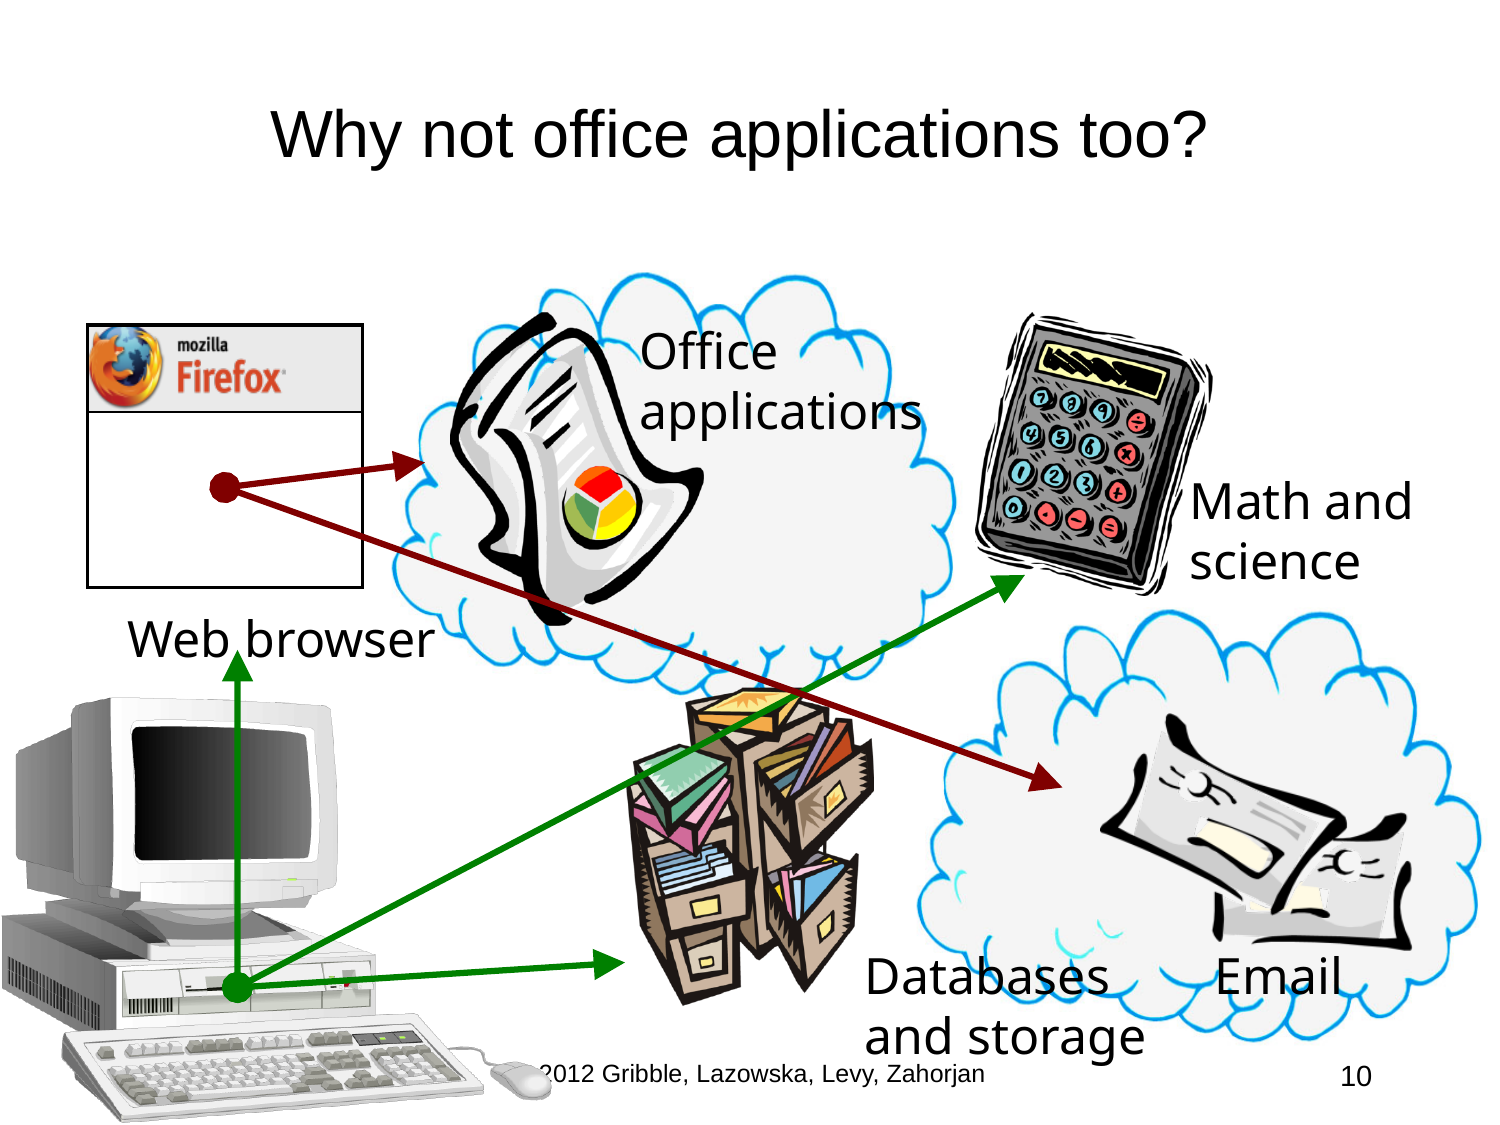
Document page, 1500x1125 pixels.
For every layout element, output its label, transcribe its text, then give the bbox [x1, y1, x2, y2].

text_box Math and science [1218, 462, 1500, 598]
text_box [87, 324, 363, 588]
picture [0, 262, 1500, 1125]
slide_number 10 [1074, 1063, 1388, 1100]
footer © 2012 Gribble, Lazowska, Levy, Zahorjan [573, 1050, 1050, 1100]
text_box Web browser [112, 599, 369, 675]
text_box [573, 953, 619, 975]
title Why not office applications too? [66, 37, 1413, 225]
text_box Databases and storage [849, 937, 1175, 1073]
